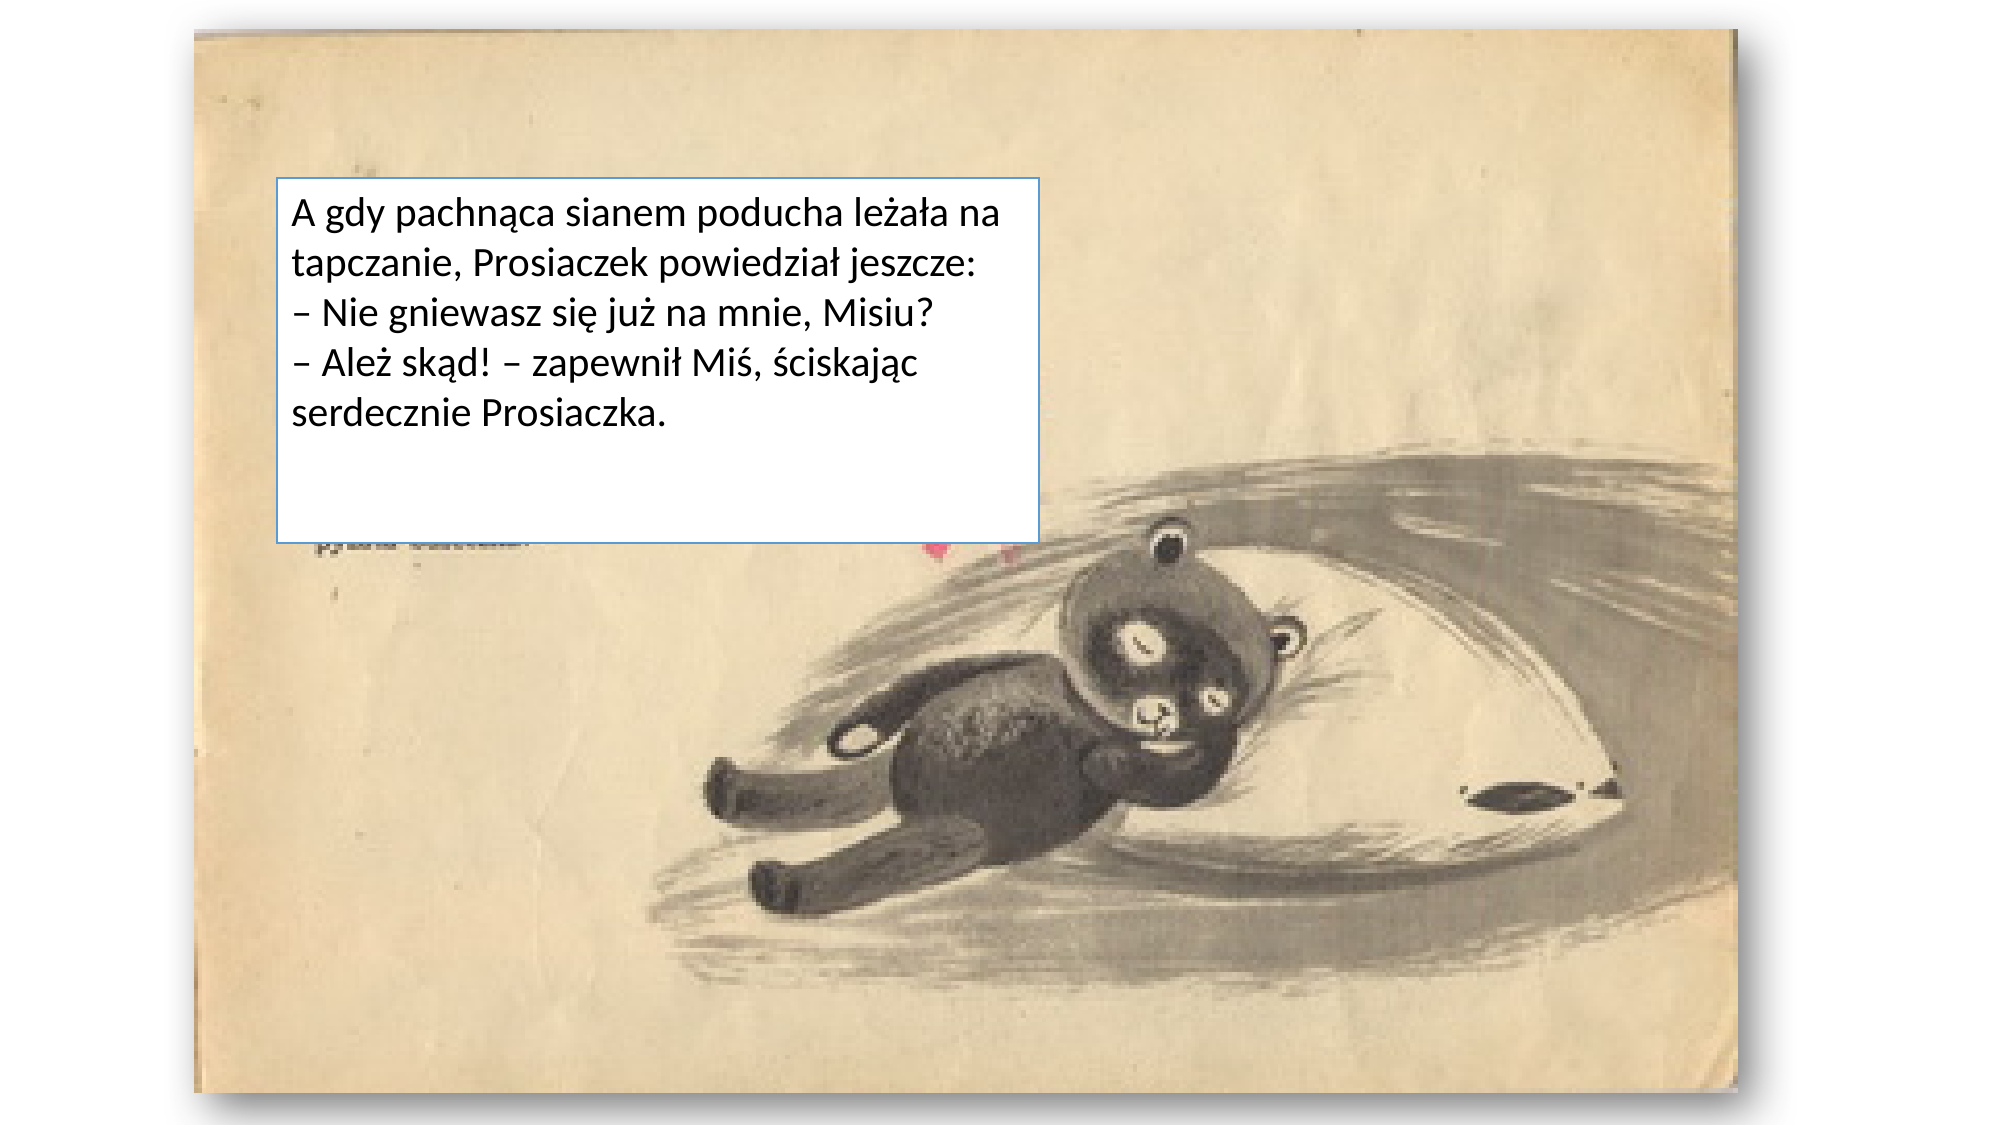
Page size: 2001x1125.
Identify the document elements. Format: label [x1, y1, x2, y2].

picture [194, 29, 1738, 1093]
